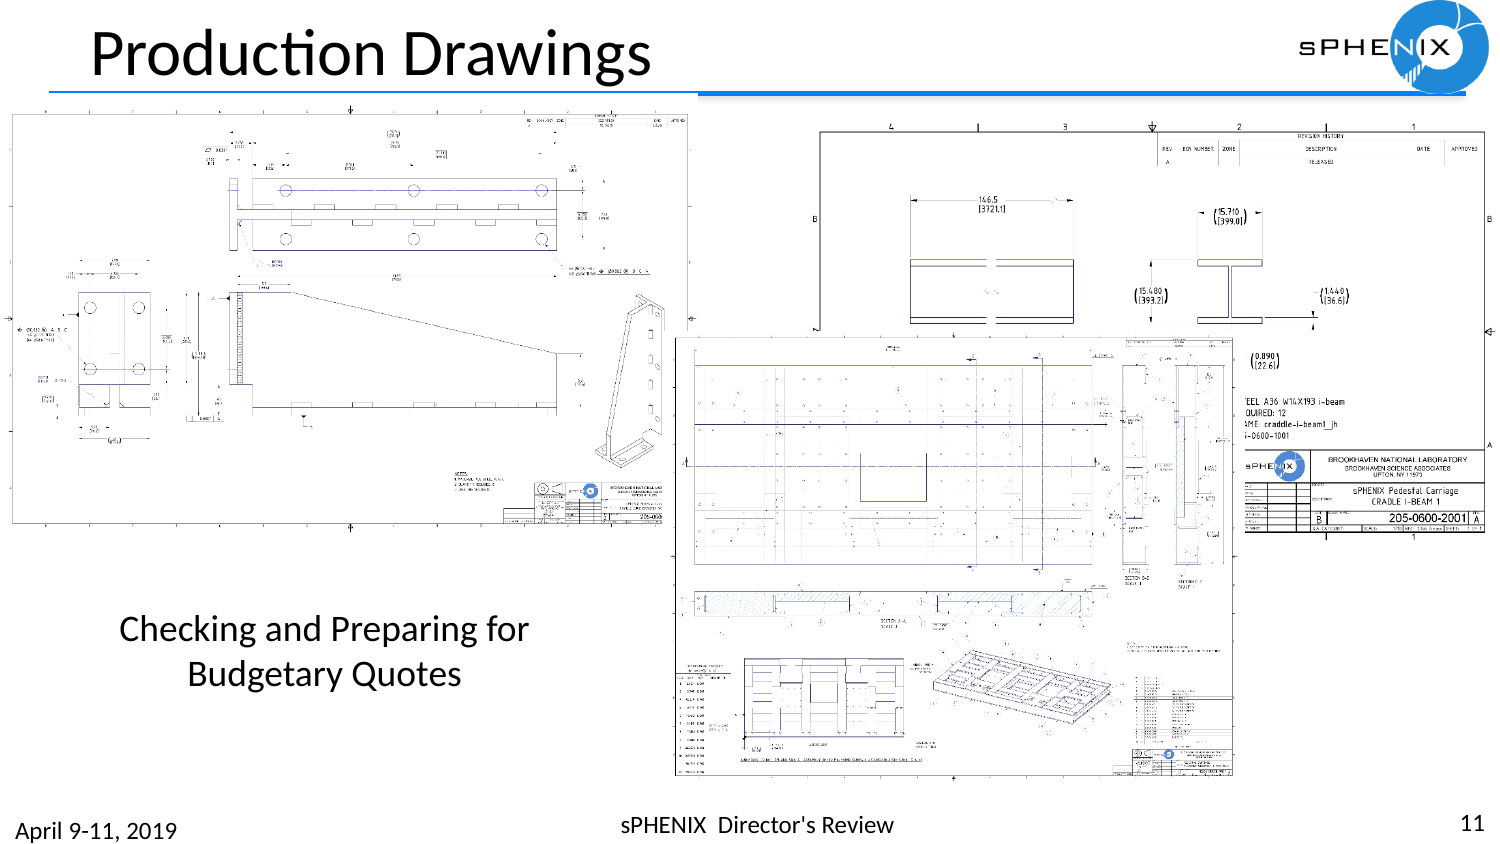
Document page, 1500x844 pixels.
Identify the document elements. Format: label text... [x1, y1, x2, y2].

slide_number 11 [1412, 798, 1500, 844]
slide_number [0, 815, 350, 844]
title Production Drawings [75, 4, 1425, 94]
footer sPHENIX Director's Review [520, 806, 996, 841]
picture [1299, 0, 1489, 94]
picture [1, 93, 1500, 782]
text_box Checking and Preparing for Budgetary Quotes [24, 596, 625, 702]
